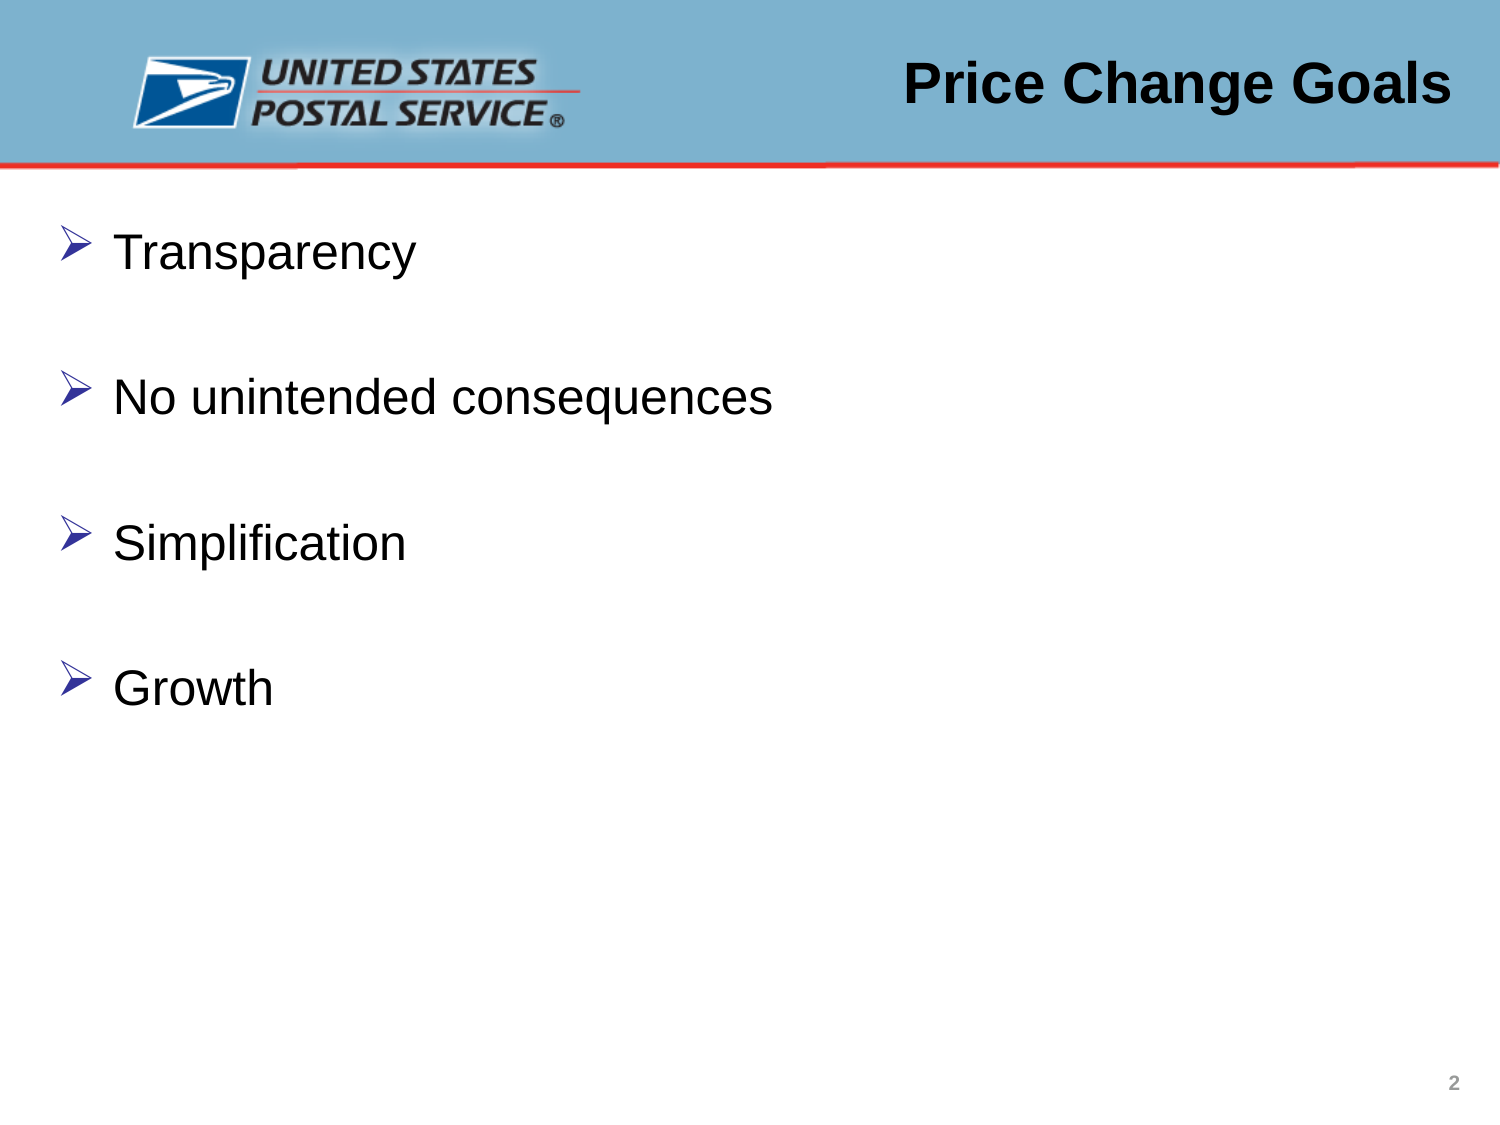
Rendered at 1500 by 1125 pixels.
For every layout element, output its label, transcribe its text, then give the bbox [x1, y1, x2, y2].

title Price Change Goals [118, 37, 1469, 145]
picture [0, 0, 1500, 170]
text_box Transparency No unintended consequences Simplification Growth [41, 164, 1466, 723]
slide_number 2 [1355, 1062, 1476, 1101]
